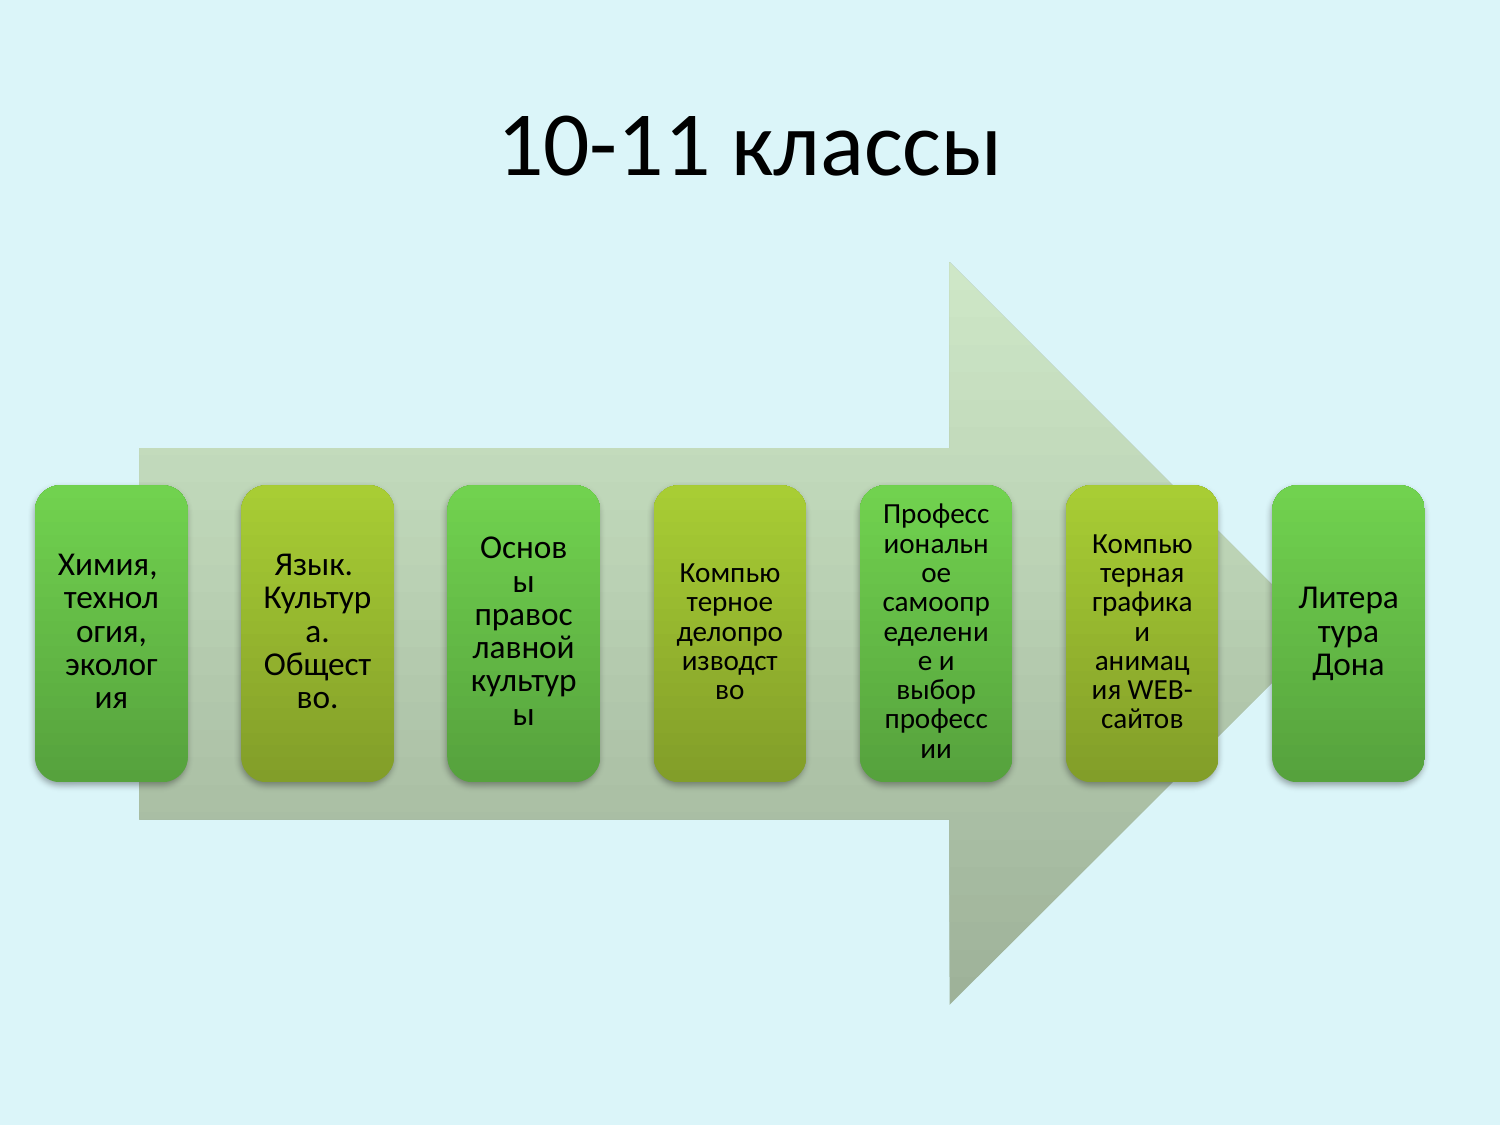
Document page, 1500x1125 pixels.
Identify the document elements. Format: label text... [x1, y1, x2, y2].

title 10-11 классы [75, 45, 1425, 233]
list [34, 262, 1426, 1006]
